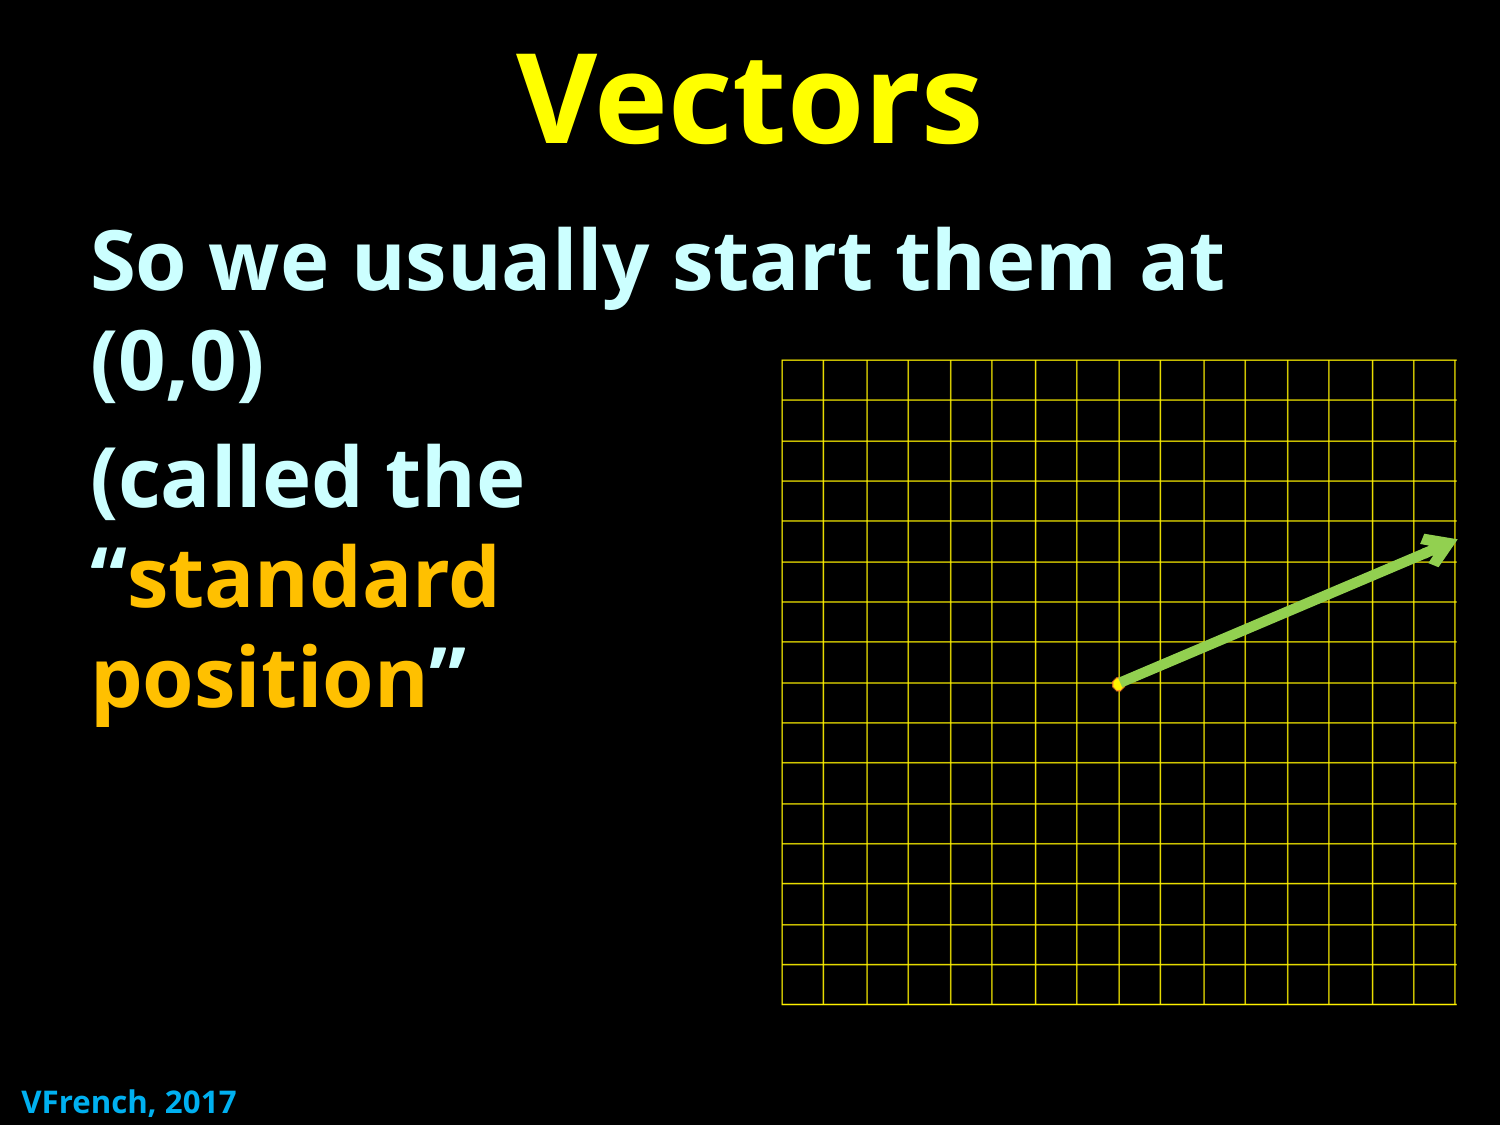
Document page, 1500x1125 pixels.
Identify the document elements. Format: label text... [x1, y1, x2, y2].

title Vectors [0, 0, 1500, 188]
list So we usually start them at (0,0) (called the “standard position” [75, 200, 1425, 1125]
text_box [1120, 539, 1458, 683]
picture [774, 352, 1466, 1013]
text_box VFrench, 2017 [6, 1074, 253, 1125]
